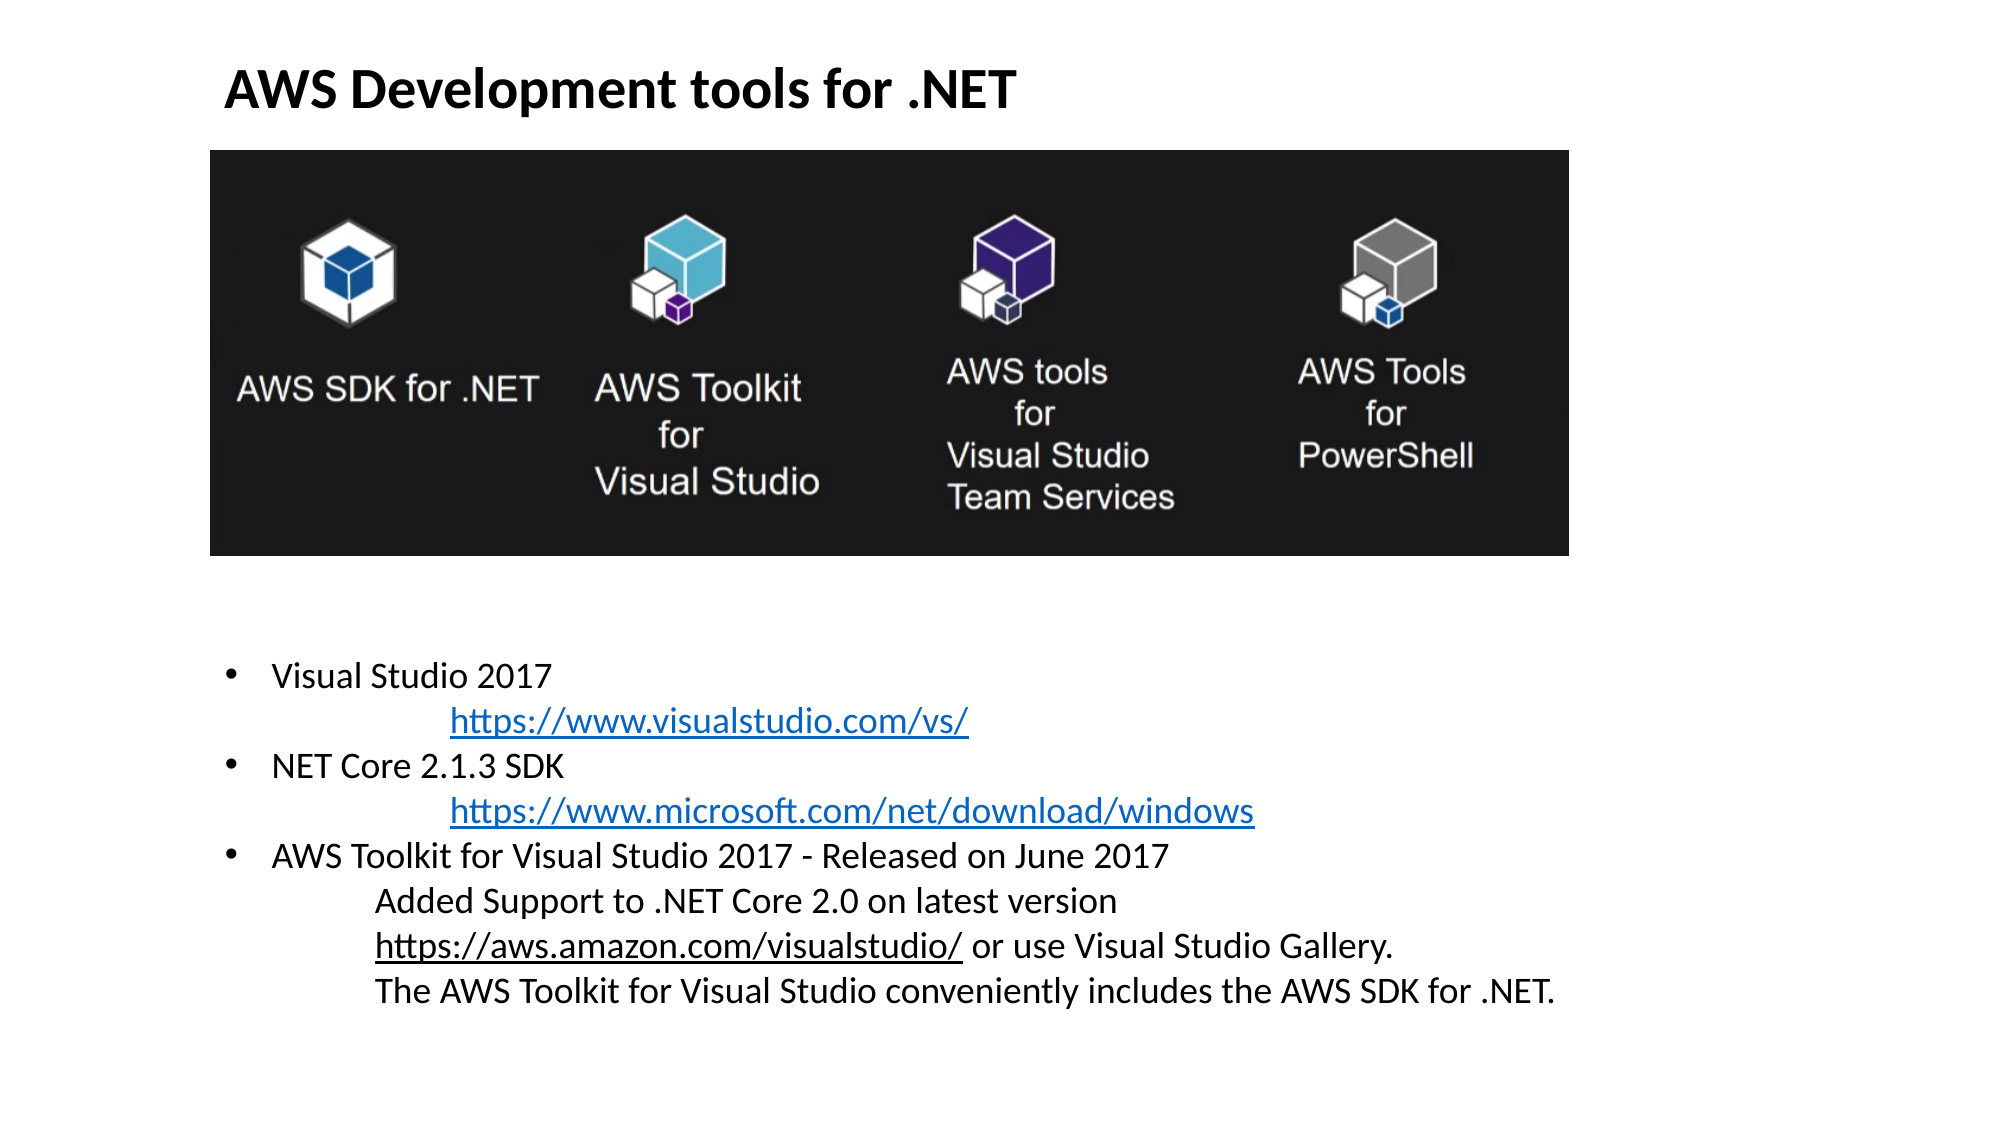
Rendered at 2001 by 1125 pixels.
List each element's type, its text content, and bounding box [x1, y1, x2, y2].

picture [209, 150, 1569, 556]
text_box AWS Development tools for .NET [210, 42, 1064, 128]
text_box Visual Studio 2017 https://www.visualstudio.com/vs/ NET Core 2.1.3 SDK https://www.microsoft.com/net/download/windows AWS Toolkit for Visual Studio 2017 - Released on June 2017 Added Support to .NET Core 2.0 on latest version https://aws.amazon.com/visualstudio/ or use Visual Studio Gallery. The AWS Toolkit for Visual Studio conveniently includes the AWS SDK for .NET. [210, 598, 1767, 1109]
